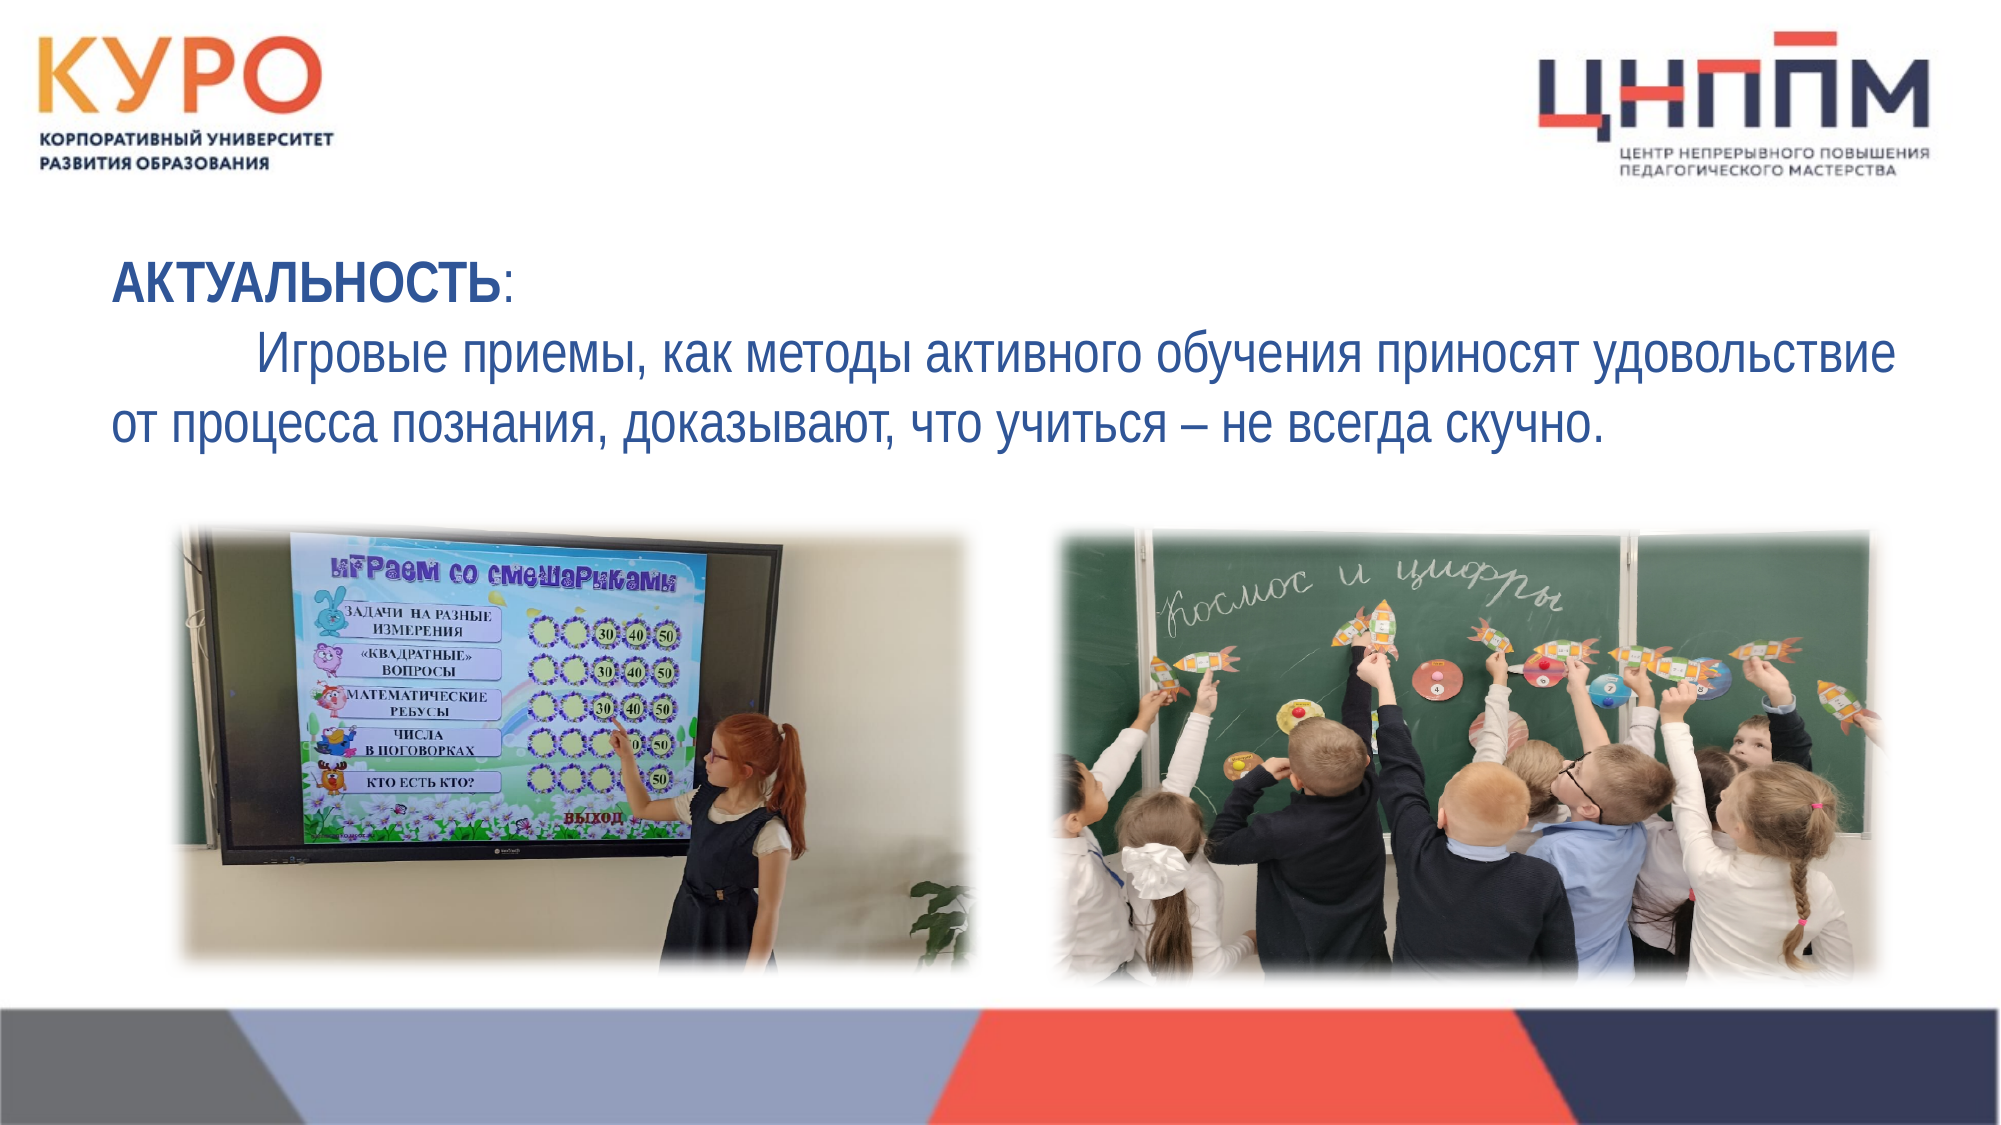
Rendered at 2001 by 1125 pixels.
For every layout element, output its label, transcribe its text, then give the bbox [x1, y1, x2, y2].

text_box АКТУАЛЬНОСТЬ: Игровые приемы, как методы активного обучения приносят удовольствие от процесса познания, доказывают, что учиться – не всегда скучно. [96, 226, 1940, 462]
picture [0, 0, 2001, 1125]
